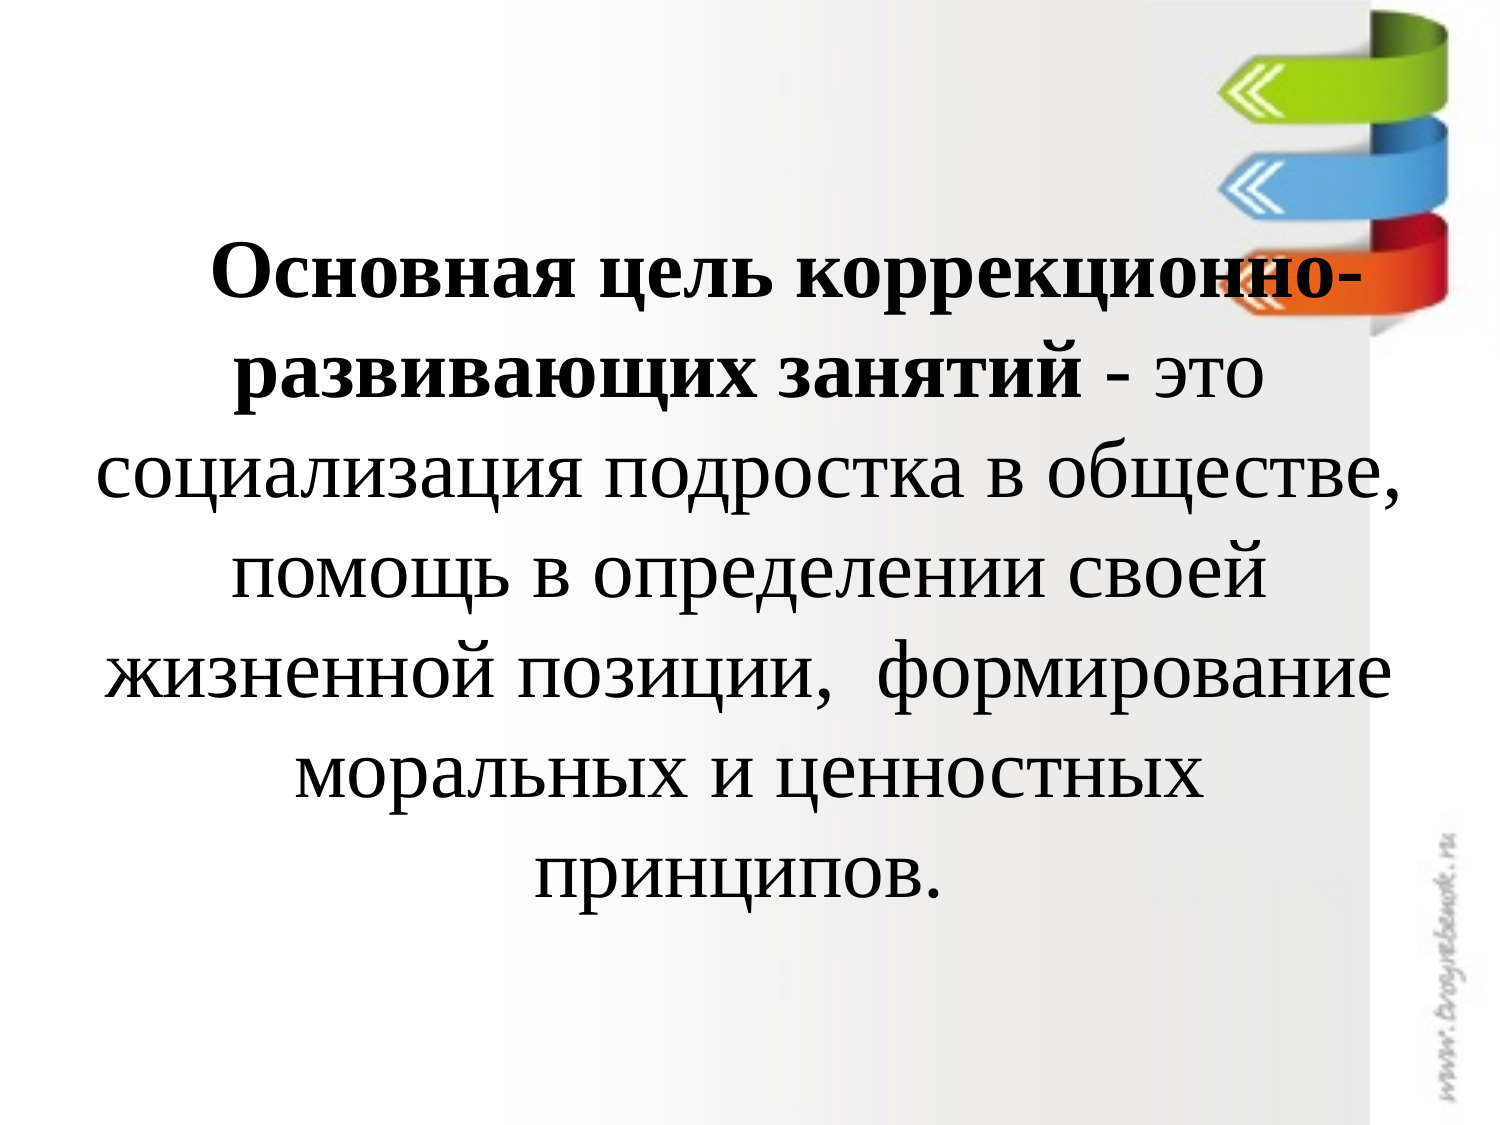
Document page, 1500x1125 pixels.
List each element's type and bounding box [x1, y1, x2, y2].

list [0, 0, 1500, 1125]
